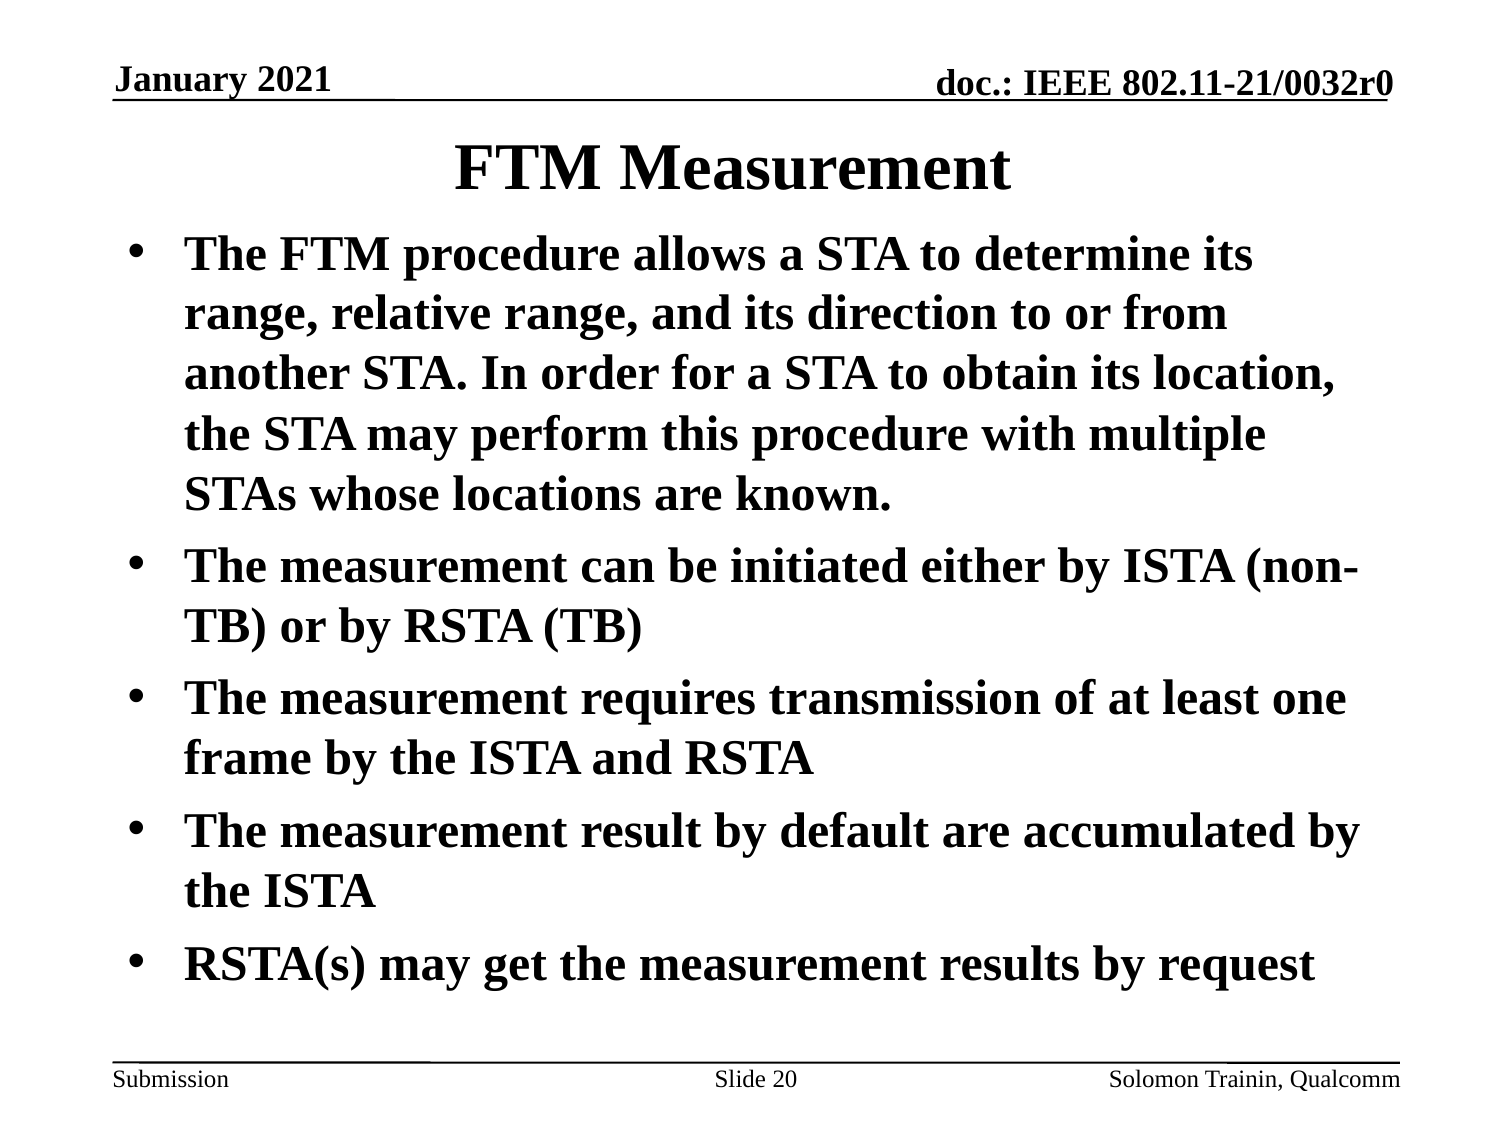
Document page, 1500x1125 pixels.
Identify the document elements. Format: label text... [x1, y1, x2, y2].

title FTM Measurement [104, 112, 1380, 213]
slide_number Slide 20 [712, 1061, 800, 1123]
footer Solomon Trainin, Qualcomm [878, 1061, 1402, 1093]
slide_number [114, 54, 423, 100]
list The FTM procedure allows a STA to determine its range, relative range, and its direction to or from another STA. In order for a STA to obtain its location, the STA may perform this procedure with multiple STAs whose locations are known. The measurement can be initiated either by ISTA (non-TB) or by RSTA (TB) The measurement requires transmission of at least one frame by the ISTA and RSTA The measurement result by default are accumulated by the ISTA RSTA(s) may get the measurement results by request [112, 212, 1388, 1049]
